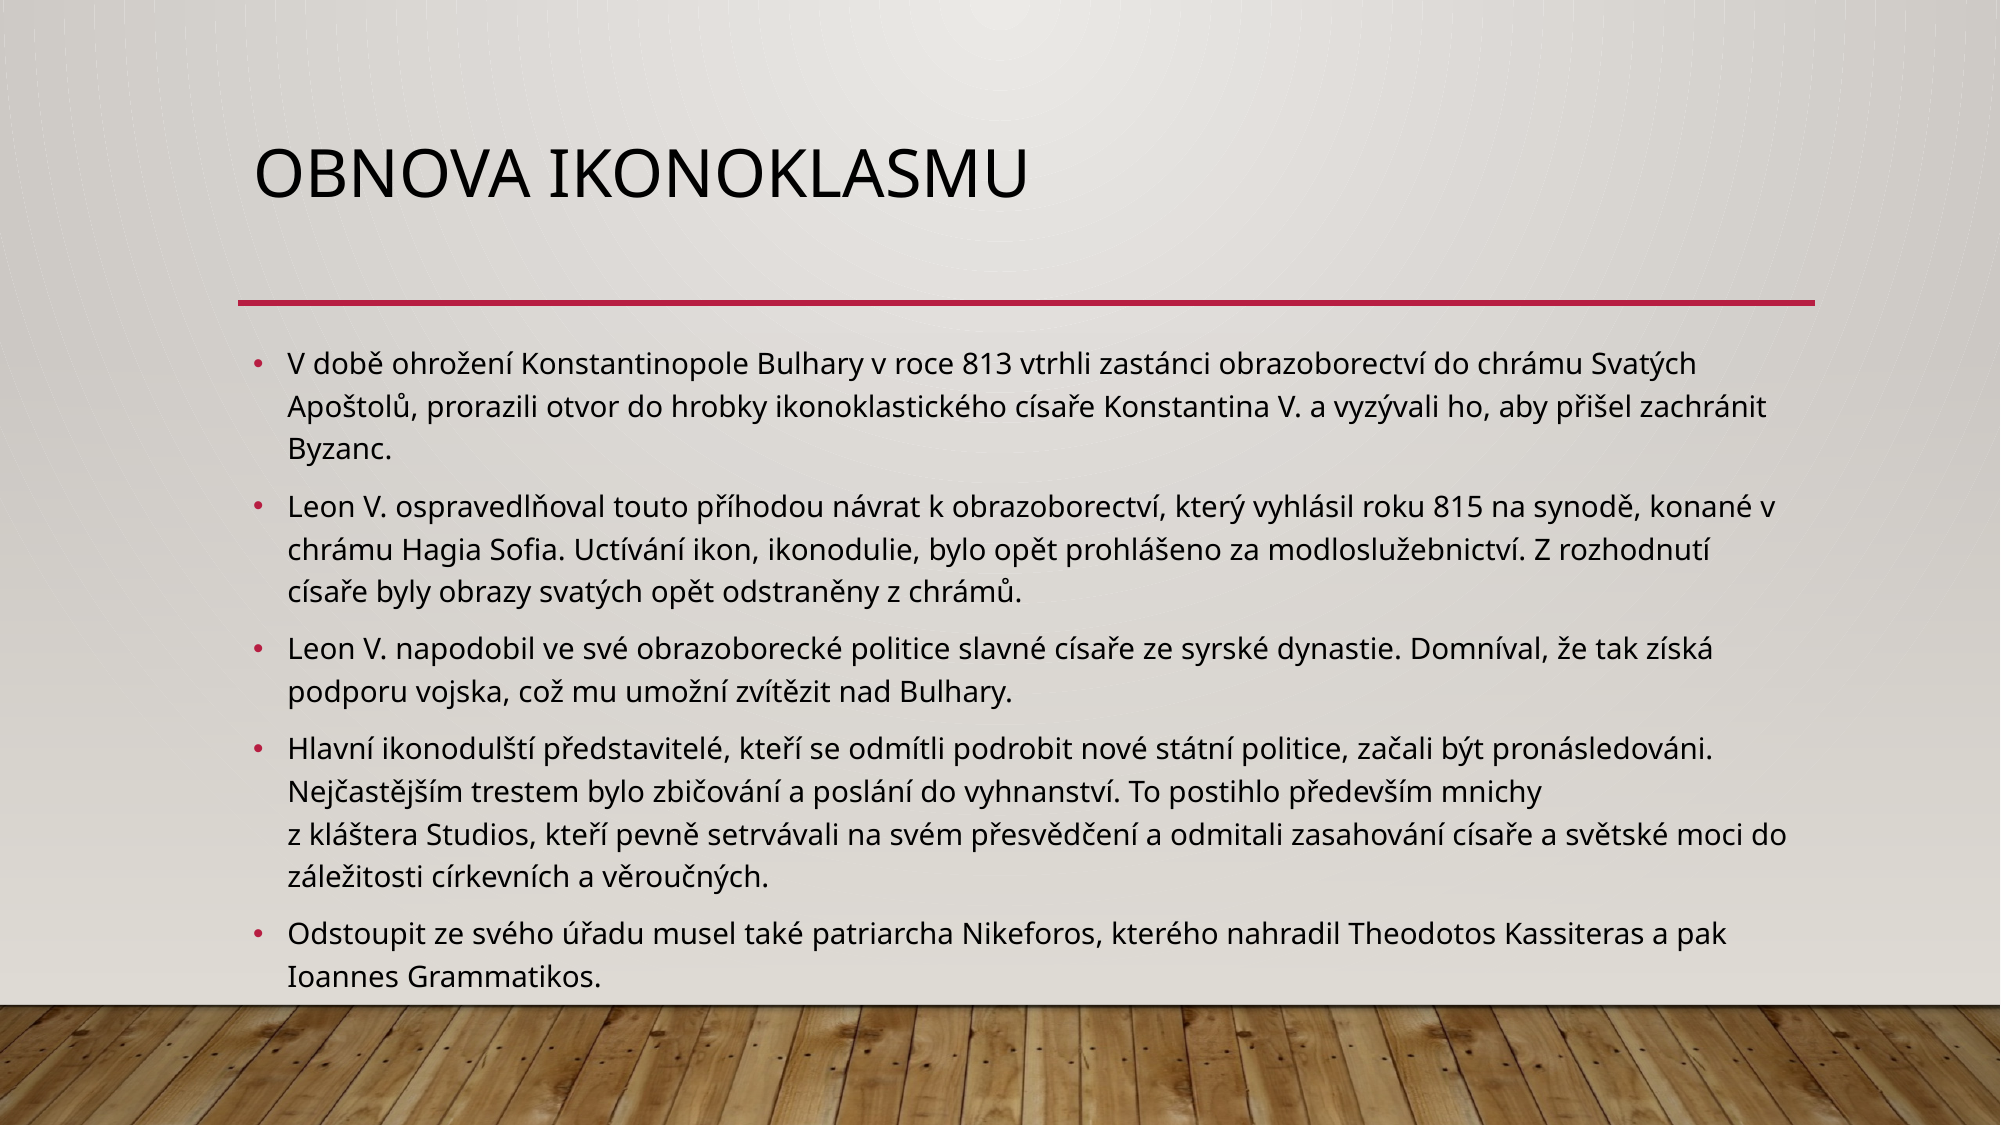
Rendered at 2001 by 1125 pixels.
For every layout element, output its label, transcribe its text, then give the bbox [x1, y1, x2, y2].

list V době ohrožení Konstantinopole Bulhary v roce 813 vtrhli zastánci obrazoborectví do chrámu Svatých Apoštolů, prorazili otvor do hrobky ikonoklastického císaře Konstantina V. a vyzývali ho, aby přišel zachránit Byzanc. Leon V. ospravedlňoval touto příhodou návrat k obrazoborectví, který vyhlásil roku 815 na synodě, konané v chrámu Hagia Sofia. Uctívání ikon, ikonodulie, bylo opět prohlášeno za modloslužebnictví. Z rozhodnutí císaře byly obrazy svatých opět odstraněny z chrámů. Leon V. napodobil ve své obrazoborecké politice slavné císaře ze syrské dynastie. Domníval, že tak získá podporu vojska, což mu umožní zvítězit nad Bulhary. Hlavní ikonodulští představitelé, kteří se odmítli podrobit nové státní politice, začali být pronásledováni. Nejčastějším trestem bylo zbičování a poslání do vyhnanství. To postihlo především mnichy z kláštera Studios, kteří pevně setrvávali na svém přesvědčení a odmitali zasahování císaře a světské moci do záležitosti církevních a věroučných. Odstoupit ze svého úřadu musel také patriarcha Nikeforos, kterého nahradil Theodotos Kassiteras a pak Ioannes Grammatikos. [238, 330, 1814, 1004]
picture [0, 1005, 2000, 1125]
title Obnova ikonoklasmu [238, 131, 1814, 305]
